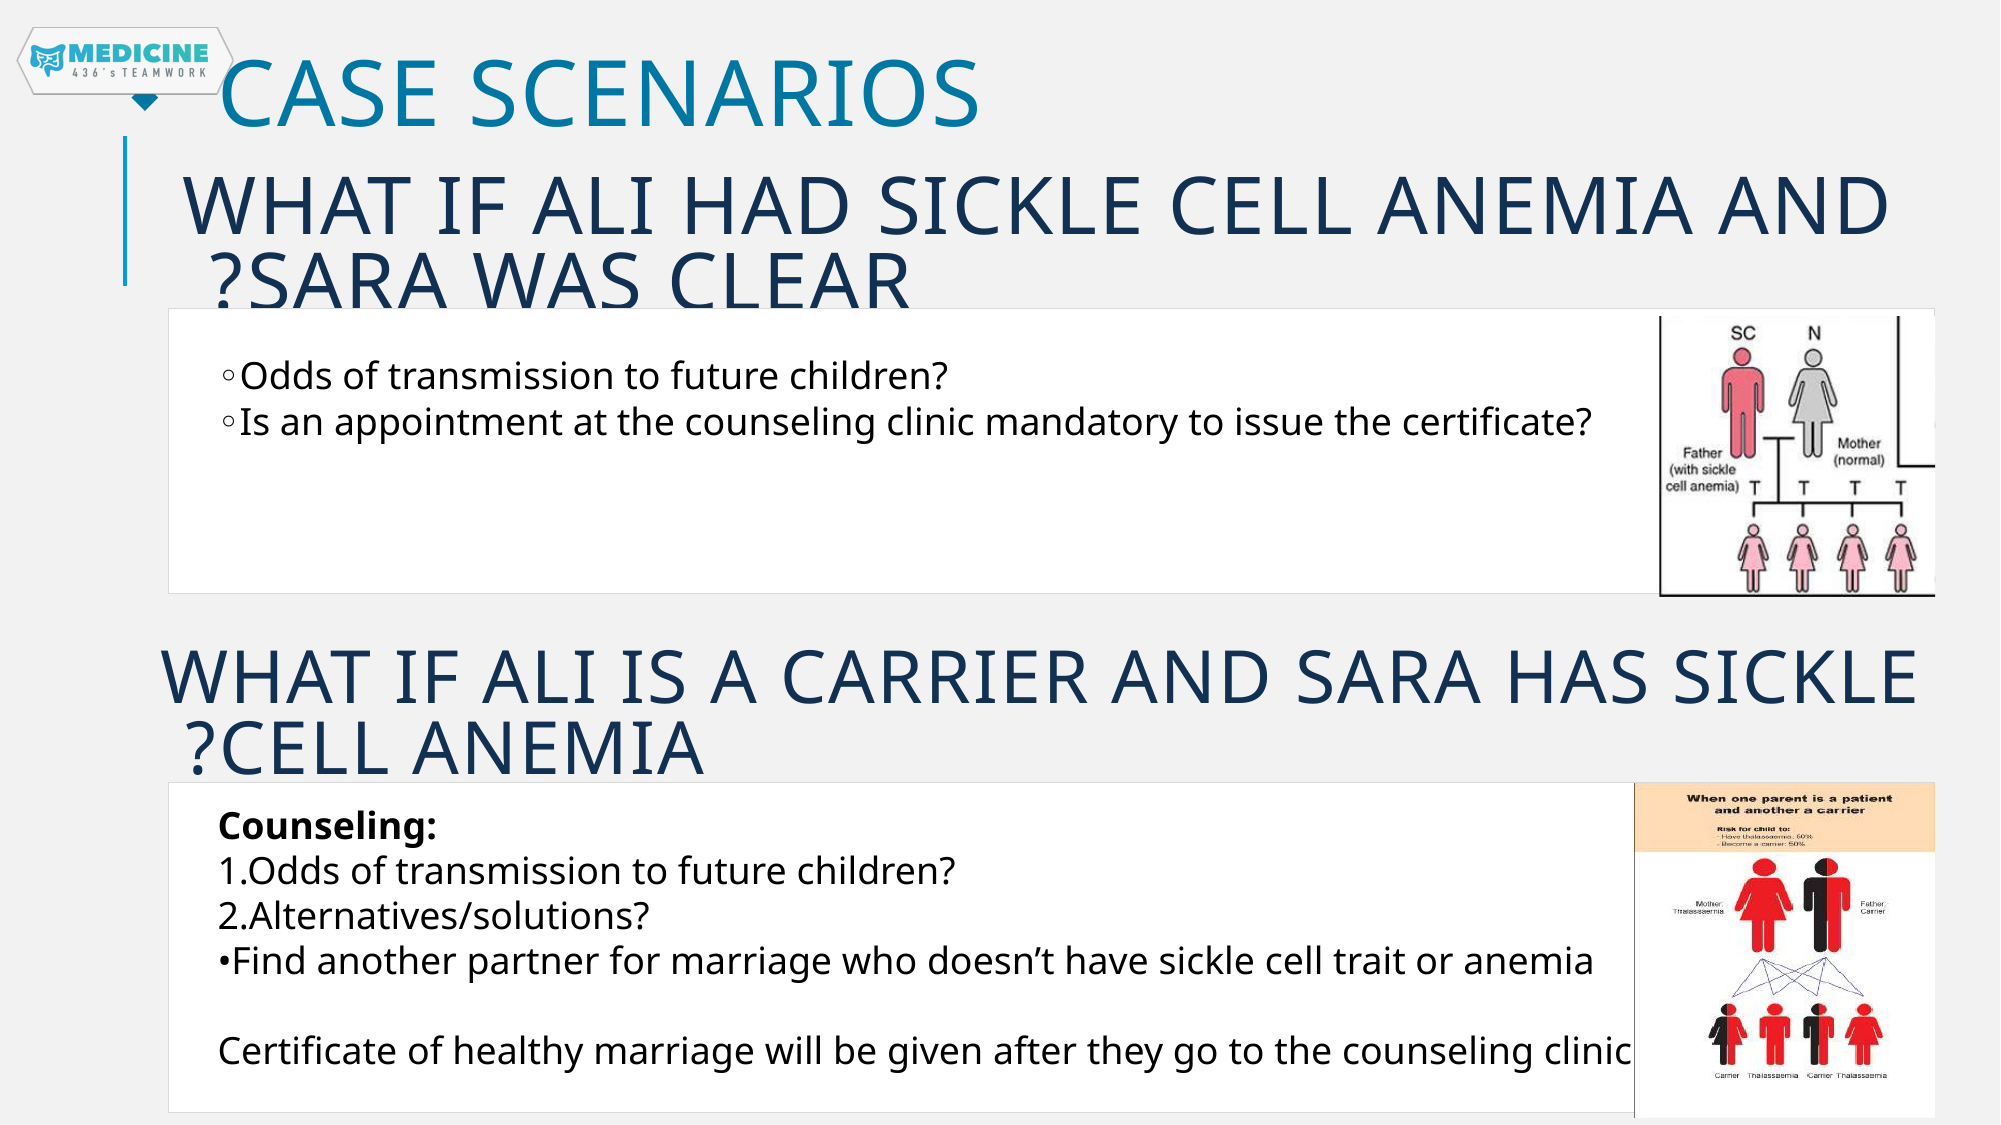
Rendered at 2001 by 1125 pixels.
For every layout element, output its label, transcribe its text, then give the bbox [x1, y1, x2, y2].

picture [1659, 316, 1936, 598]
title What if Ali had sickle cell anemia and Sara was clear? [168, 88, 2000, 335]
text_box Counseling: 1.Odds of transmission to future children? 2.Alternatives/solutions? •Find another partner for marriage who doesn’t have sickle cell trait or anemia Certificate of healthy marriage will be given after they go to the counseling clinic. [202, 749, 1832, 1080]
picture [15, 26, 234, 97]
text_box Case scenarios [89, 27, 999, 153]
text_box [1821, 308, 1935, 312]
text_box What if Ali is a carrier and Sara has sickle cell anemia? [145, 550, 2000, 797]
text_box ◦Odds of transmission to future children? ◦Is an appointment at the counseling clinic mandatory to issue the certificate? [202, 255, 1821, 495]
text_box [168, 308, 1652, 550]
text_box [168, 797, 1626, 1113]
picture [1633, 782, 1935, 1118]
